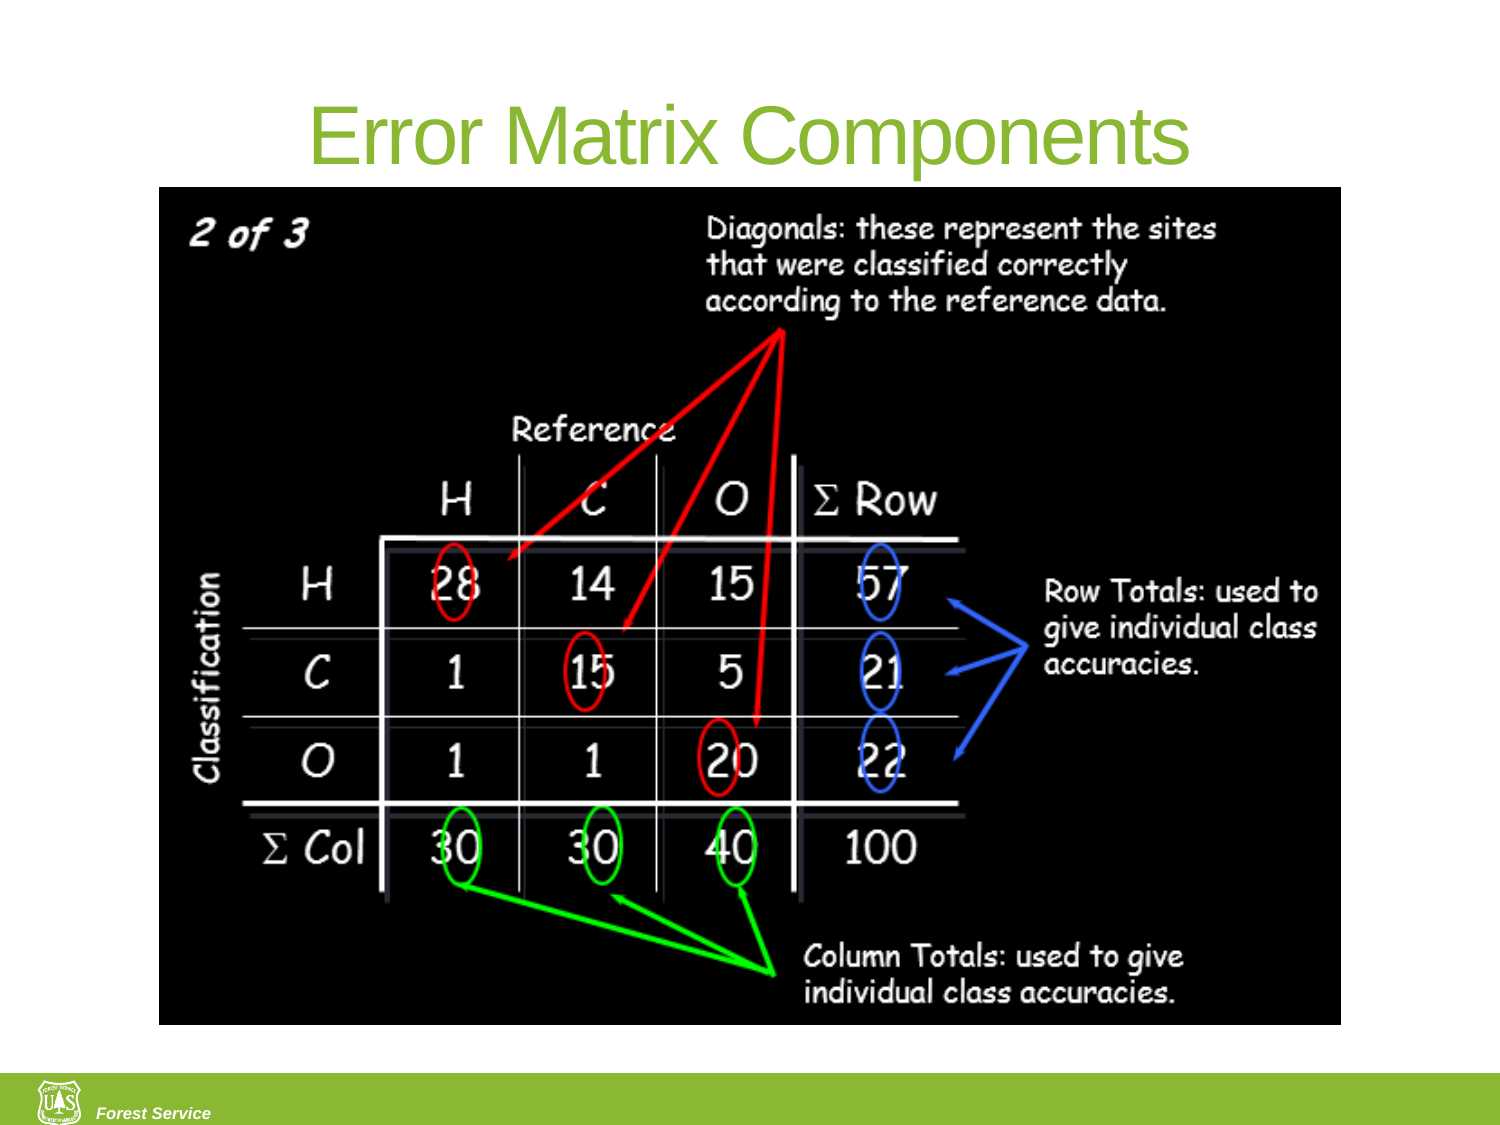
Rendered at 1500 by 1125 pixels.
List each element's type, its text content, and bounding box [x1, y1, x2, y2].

picture [159, 187, 1341, 1026]
title Error Matrix Components [75, 50, 1425, 213]
